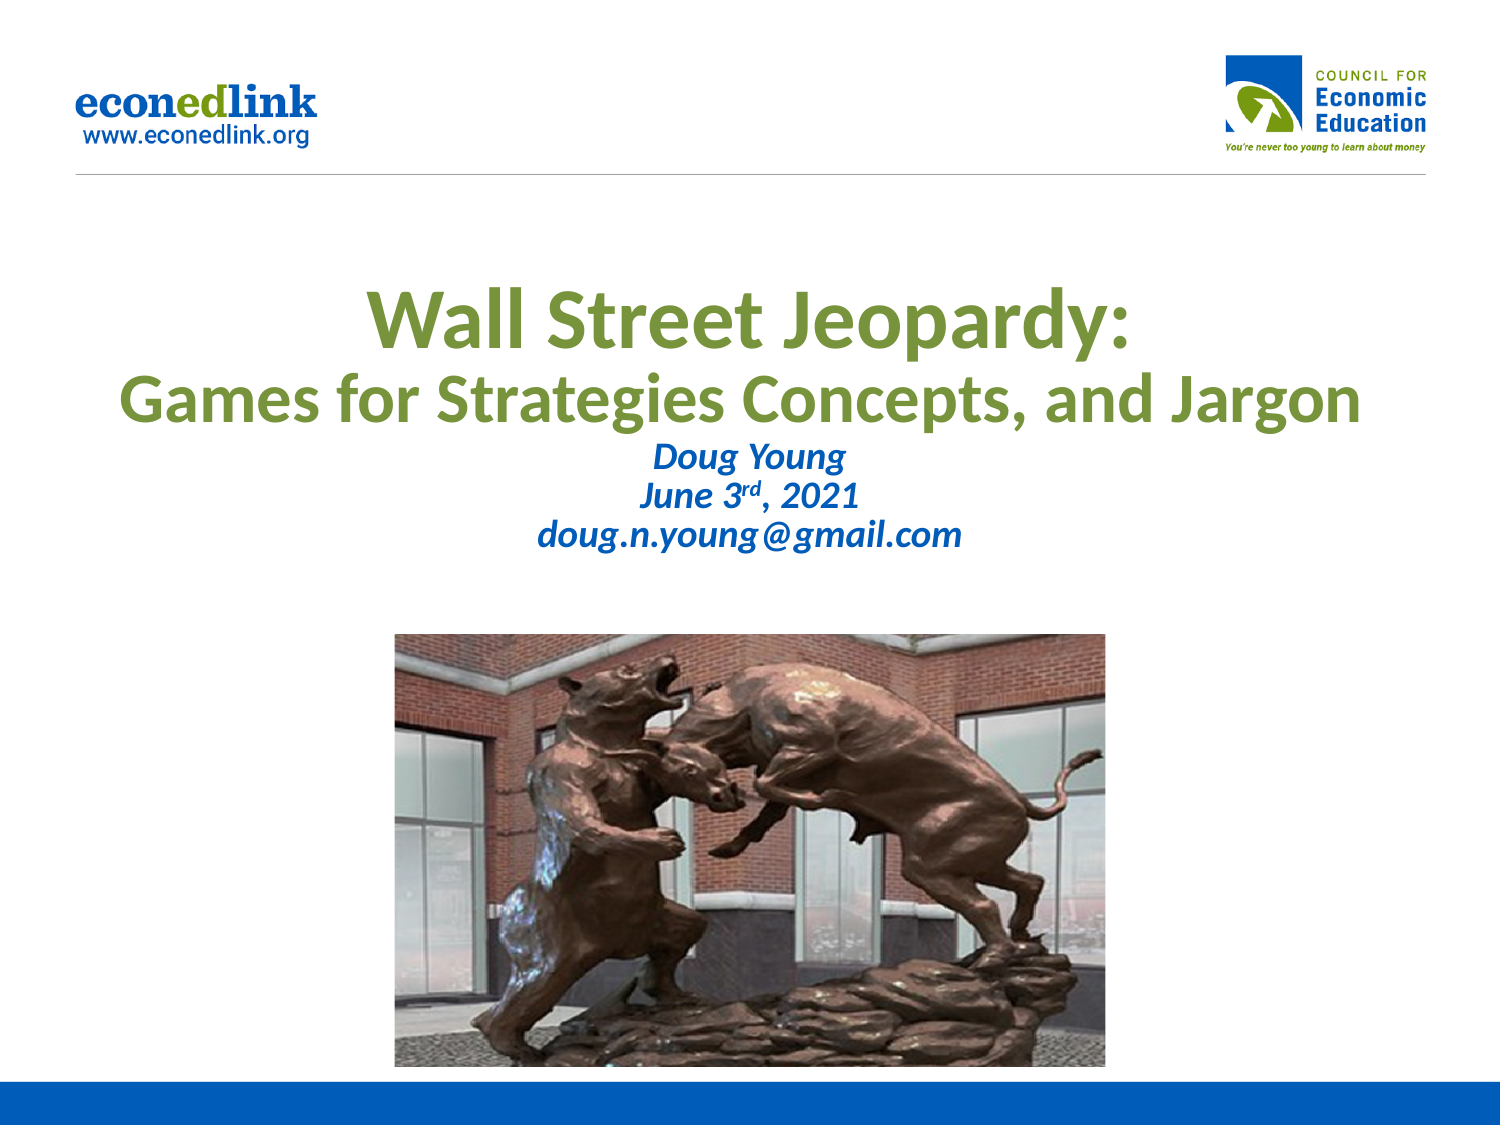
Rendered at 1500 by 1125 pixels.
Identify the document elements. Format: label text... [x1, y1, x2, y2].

picture [0, 0, 1500, 1125]
title Wall Street Jeopardy: Games for Strategies Concepts, and Jargon Doug Young June 3rd, 2021 doug.n.young@gmail.com [75, 179, 1425, 635]
